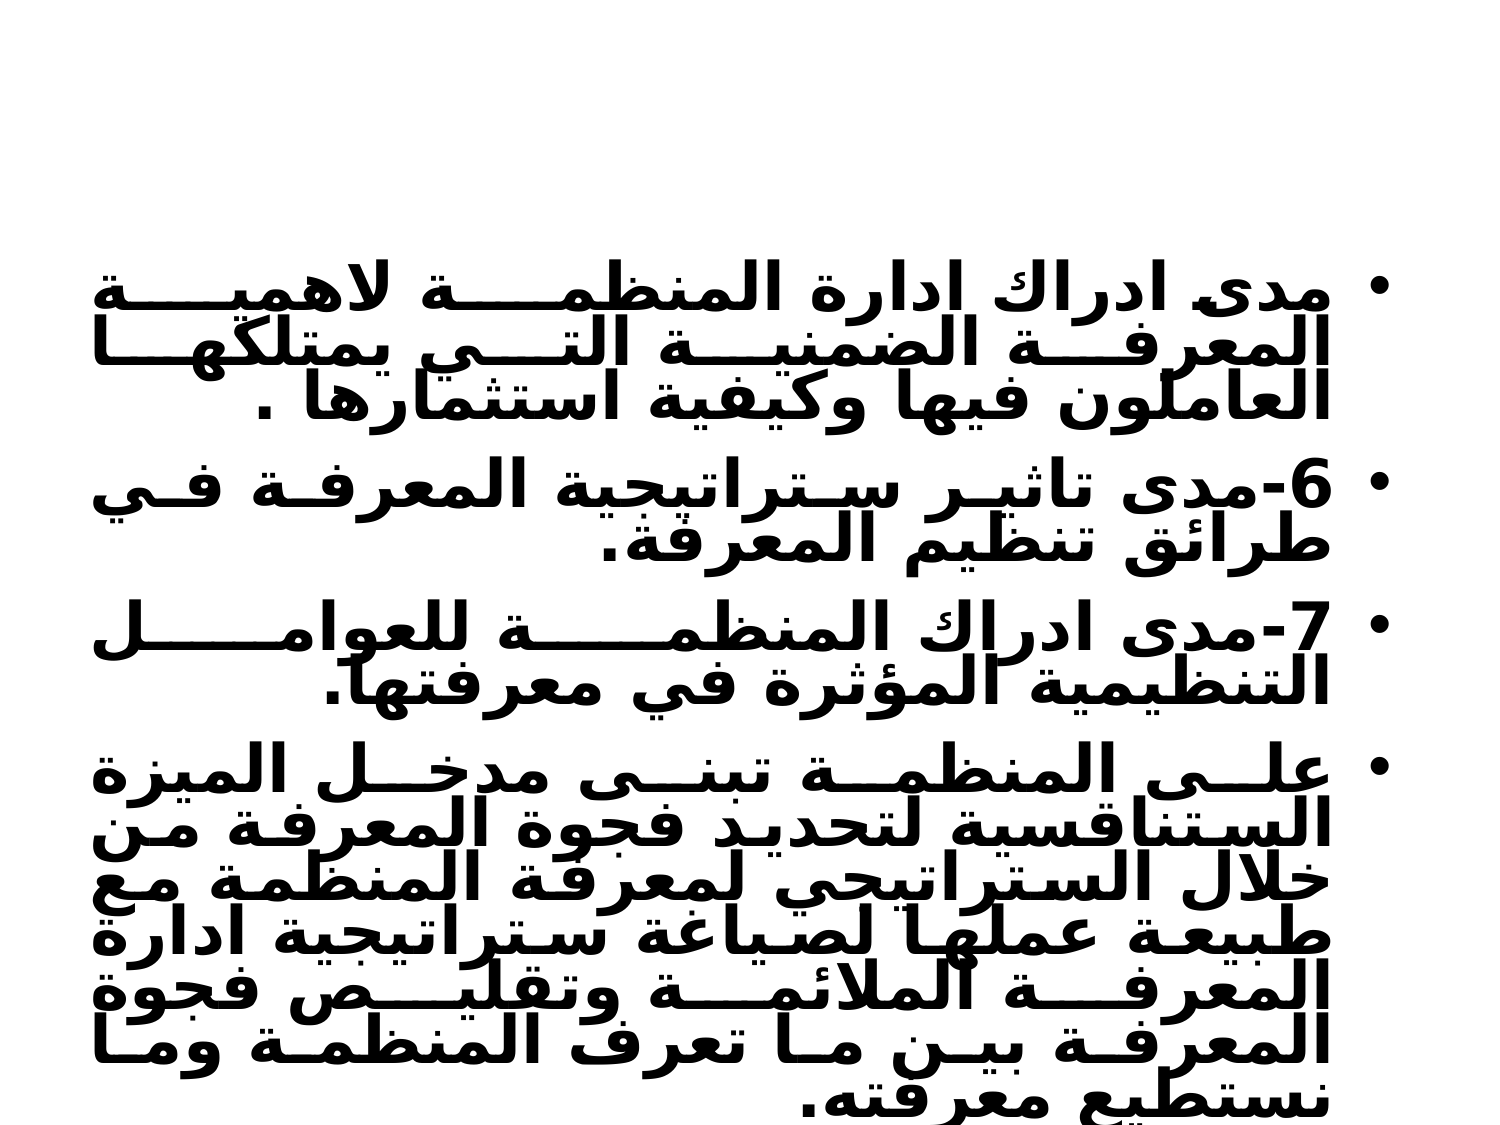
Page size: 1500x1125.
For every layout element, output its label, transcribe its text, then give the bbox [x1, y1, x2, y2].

list مدى ادراك ادارة المنظمة لاهمية المعرفة الضمنية التي يمتلكها العاملون فيها وكيفية استثمارها . 6-مدى تاثير ستراتيجية المعرفة في طرائق تنظيم المعرفة. 7-مدى ادراك المنظمة للعوامل التنظيمية المؤثرة في معرفتها. على المنظمة تبنى مدخل الميزة الستناقسية لتحديد فجوة المعرفة من خلال الستراتيجي لمعرفة المنظمة مع طبيعة عملها لصياغة ستراتيجية ادارة المعرفة الملائمة وتقليص فجوة المعرفة بين ما تعرف المنظمة وما نستطيع معرفته. [75, 262, 1425, 1005]
